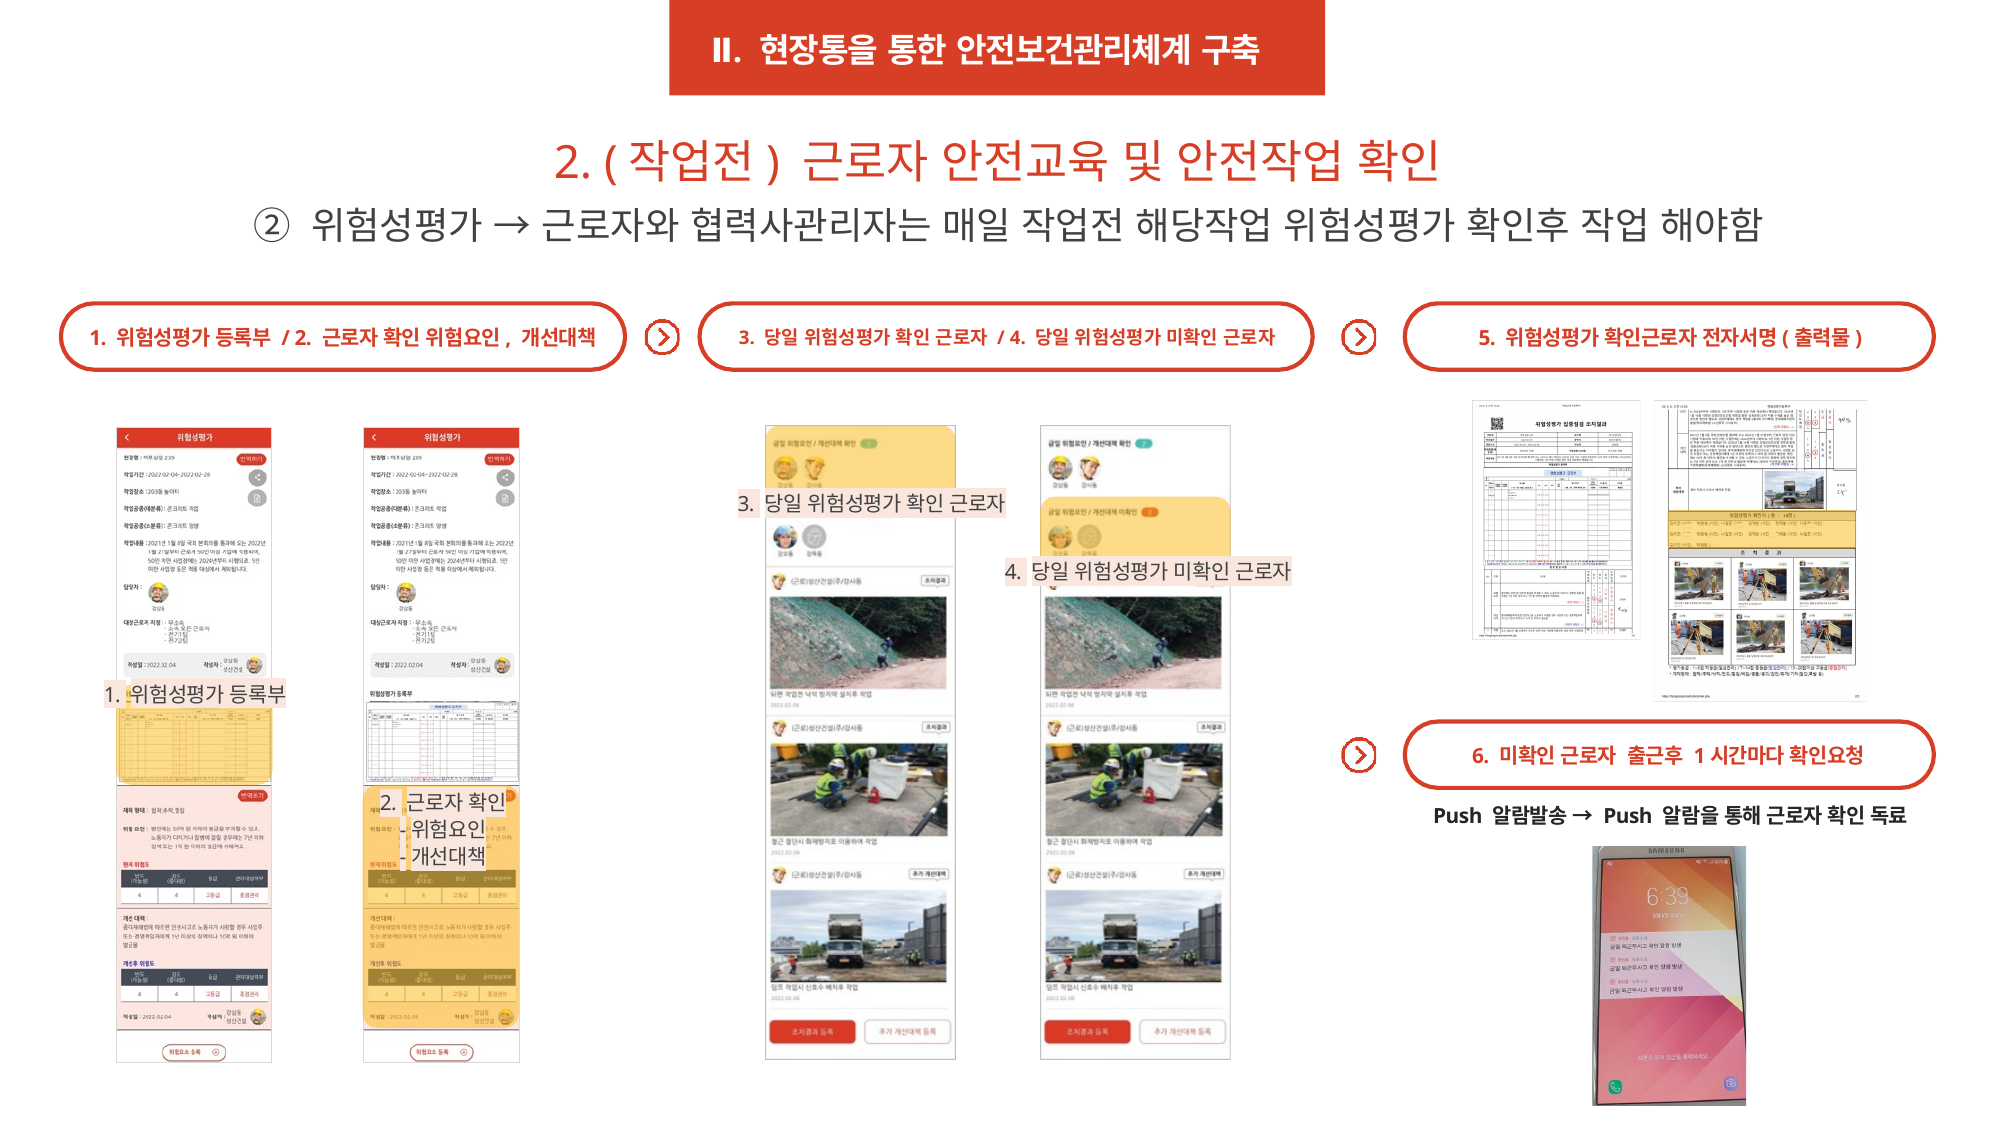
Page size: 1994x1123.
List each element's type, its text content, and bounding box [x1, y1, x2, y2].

text_box 2. (작업전) 근로자 안전교육 및 안전작업 확인 [459, 130, 1534, 188]
text_box 1. 위험성평가 등록부 / 2. 근로자 확인 위험요인, 개선대책 [74, 322, 610, 350]
text_box [60, 303, 626, 370]
text_box [765, 425, 776, 436]
text_box [765, 425, 956, 488]
text_box [116, 775, 272, 1063]
text_box [363, 427, 520, 787]
text_box [669, 0, 1326, 96]
text_box Push 알람발송 → Push 알람을 통해 근로자 확인 독료 [1404, 801, 1934, 829]
text_box [1341, 319, 1377, 355]
text_box 4. 당일 위험성평가 미확인 근로자 [989, 556, 1305, 584]
text_box ② 위험성평가 → 근로자와 협력사관리자는 매일 작업전 해당작업 위험성평가 확인후 작업 해야함 [207, 199, 1810, 247]
text_box [1341, 737, 1377, 773]
text_box [1040, 584, 1231, 1060]
text_box 6. 미확인 근로자 출근후 1시간마다 확인요청 [1455, 740, 1880, 768]
text_box 3. 당일 위험성평가 확인 근로자 [726, 488, 1016, 516]
text_box [1040, 425, 1231, 507]
text_box Ⅱ. 현장통을 통한 안전보건관리체계 구축 [708, 27, 1305, 70]
text_box [1592, 846, 1747, 1106]
text_box [702, 349, 1311, 370]
text_box [116, 707, 273, 785]
text_box [1653, 400, 1868, 702]
text_box [116, 427, 272, 679]
text_box [702, 303, 1310, 323]
text_box [1040, 496, 1231, 556]
text_box 2. 근로자 확인 -위험요인 -개선대책 [298, 787, 585, 869]
text_box [1667, 510, 1857, 549]
text_box [644, 319, 680, 355]
text_box [1404, 721, 1934, 788]
text_box [362, 869, 519, 1029]
text_box 3. 당일 위험성평가 확인 근로자 / 4. 당일 위험성평가 미확인 근로자 [700, 323, 1312, 349]
text_box [945, 425, 956, 436]
text_box [1472, 400, 1641, 640]
text_box 1. 위험성평가 등록부 [92, 679, 296, 707]
text_box 5. 위험성평가 확인근로자 전자서명(출력물) [1453, 322, 1886, 350]
text_box [363, 869, 520, 1063]
text_box [765, 516, 956, 1060]
text_box [1404, 303, 1934, 370]
